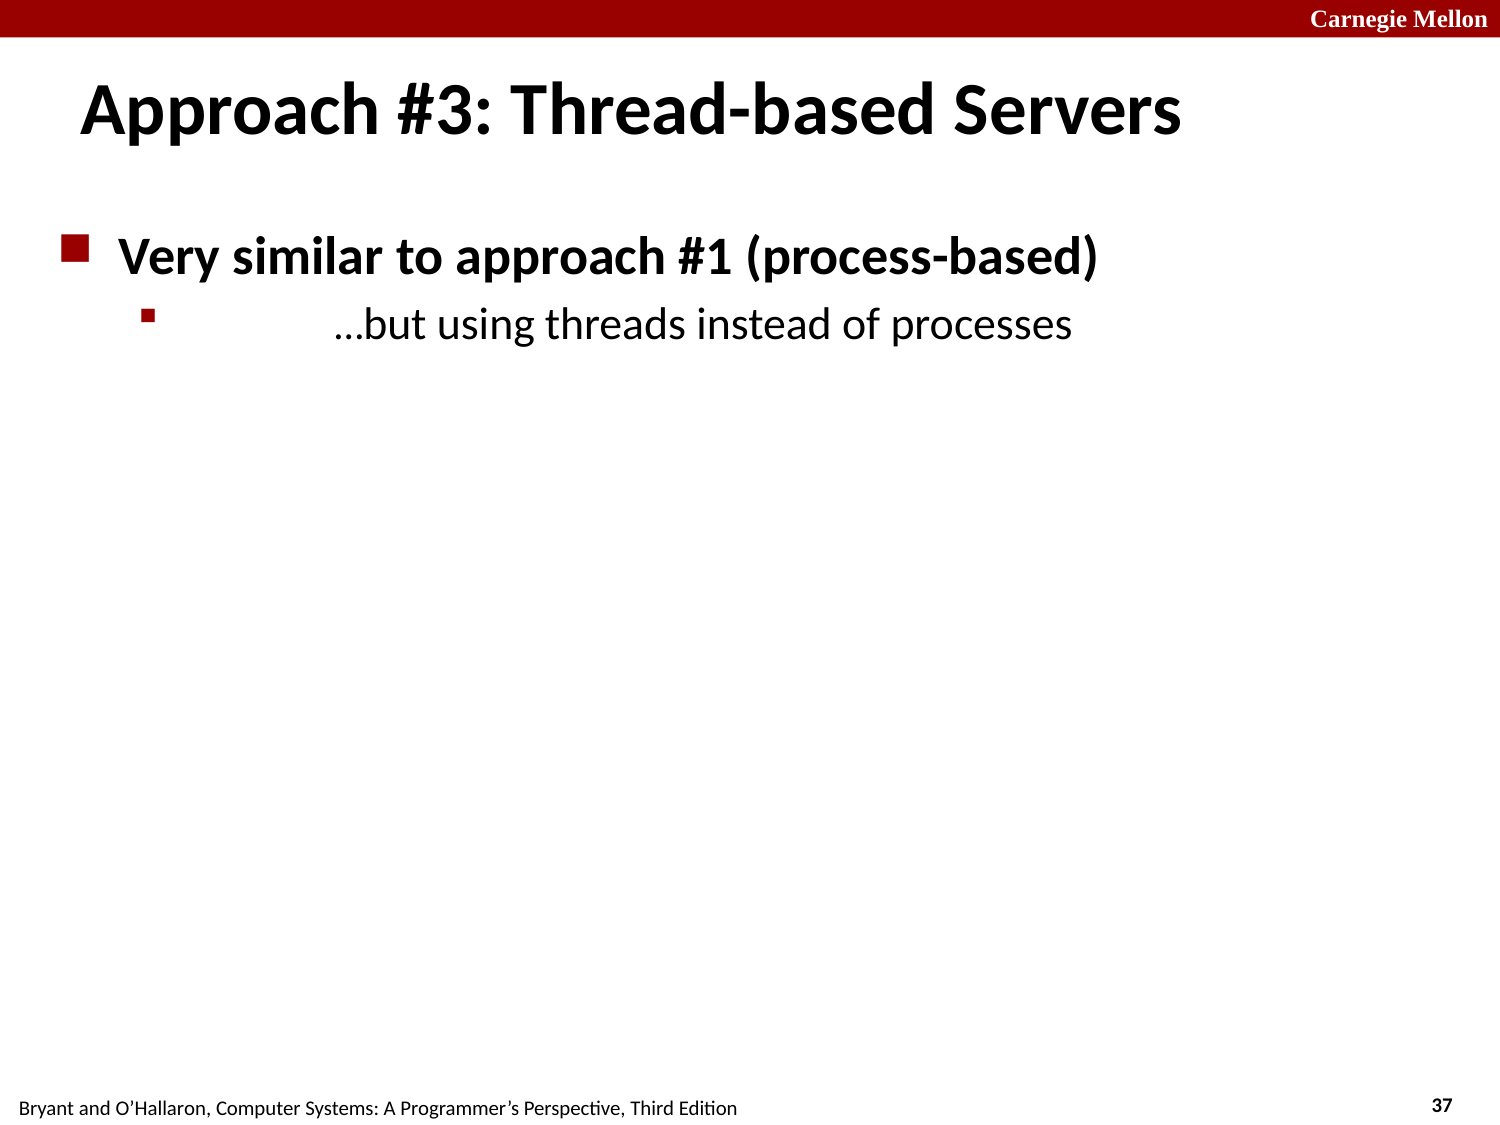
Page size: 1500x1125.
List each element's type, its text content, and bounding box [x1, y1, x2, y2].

title Approach #3: Thread-based Servers [65, 40, 1497, 169]
list Very similar to approach #1 (process-based) …but using threads instead of processes [47, 212, 1500, 1058]
